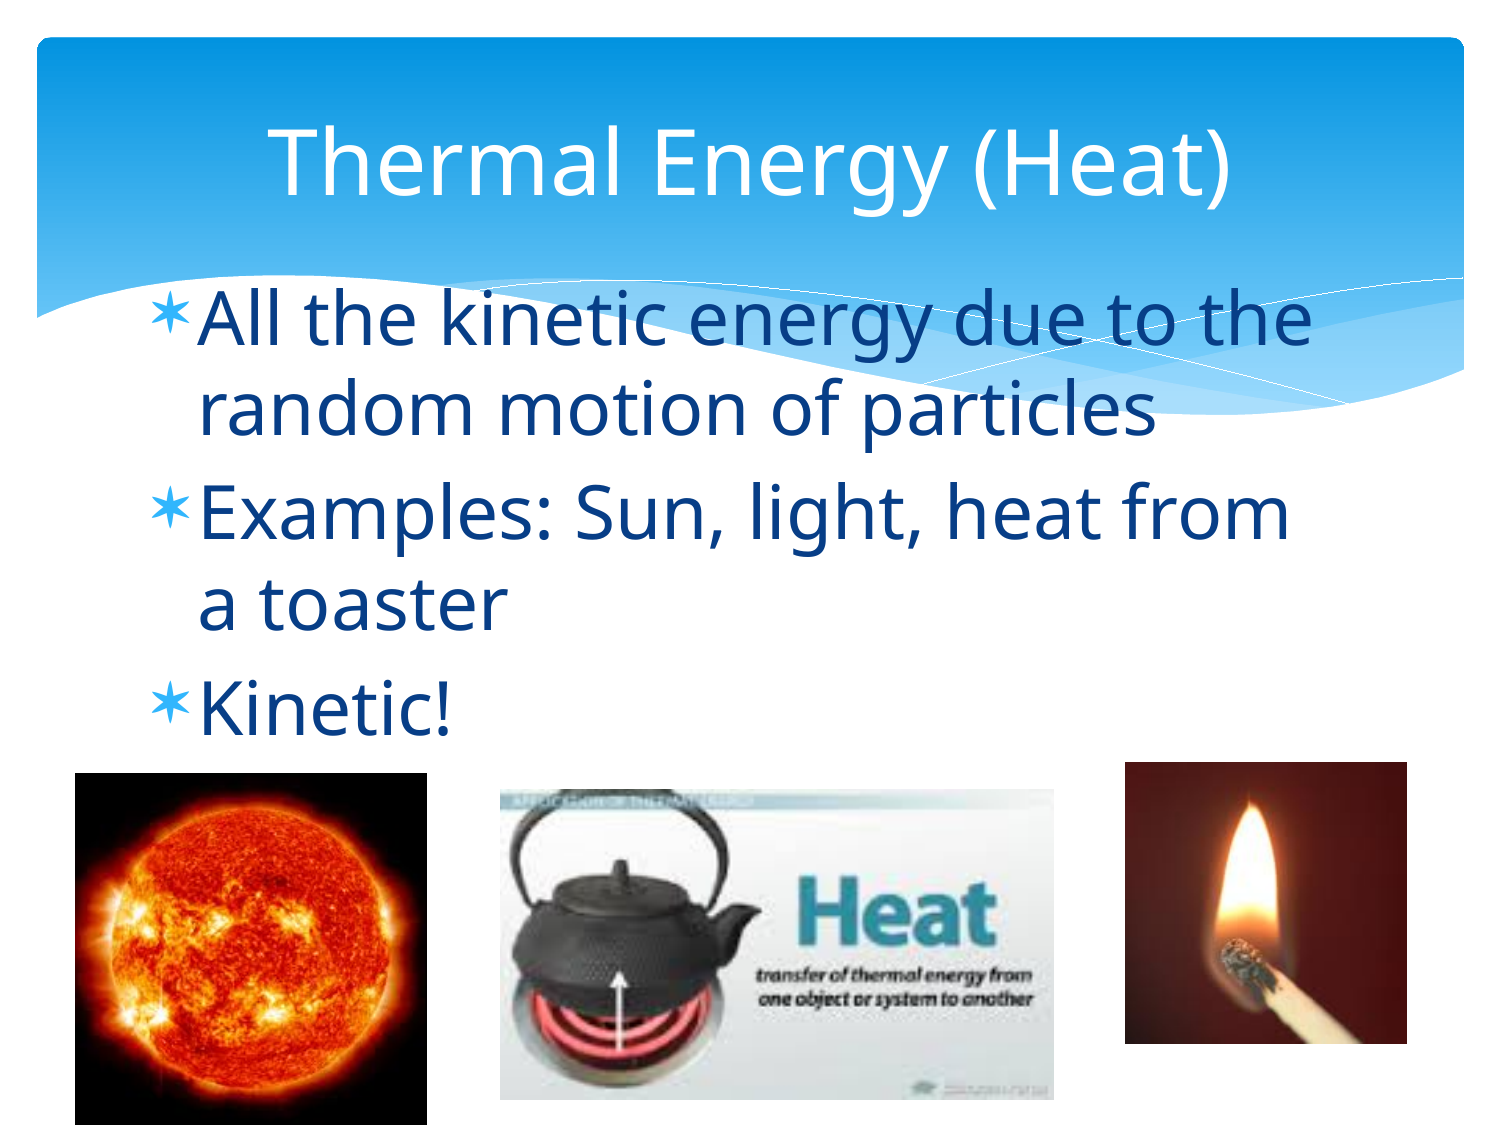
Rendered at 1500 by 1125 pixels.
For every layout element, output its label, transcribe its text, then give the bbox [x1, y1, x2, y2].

list All the kinetic energy due to the random motion of particles Examples: Sun, light, heat from a toaster Kinetic! [137, 262, 1353, 829]
picture [74, 773, 427, 1125]
picture [1124, 762, 1407, 1045]
title Thermal Energy (Heat) [75, 55, 1425, 261]
picture [499, 789, 1054, 1101]
